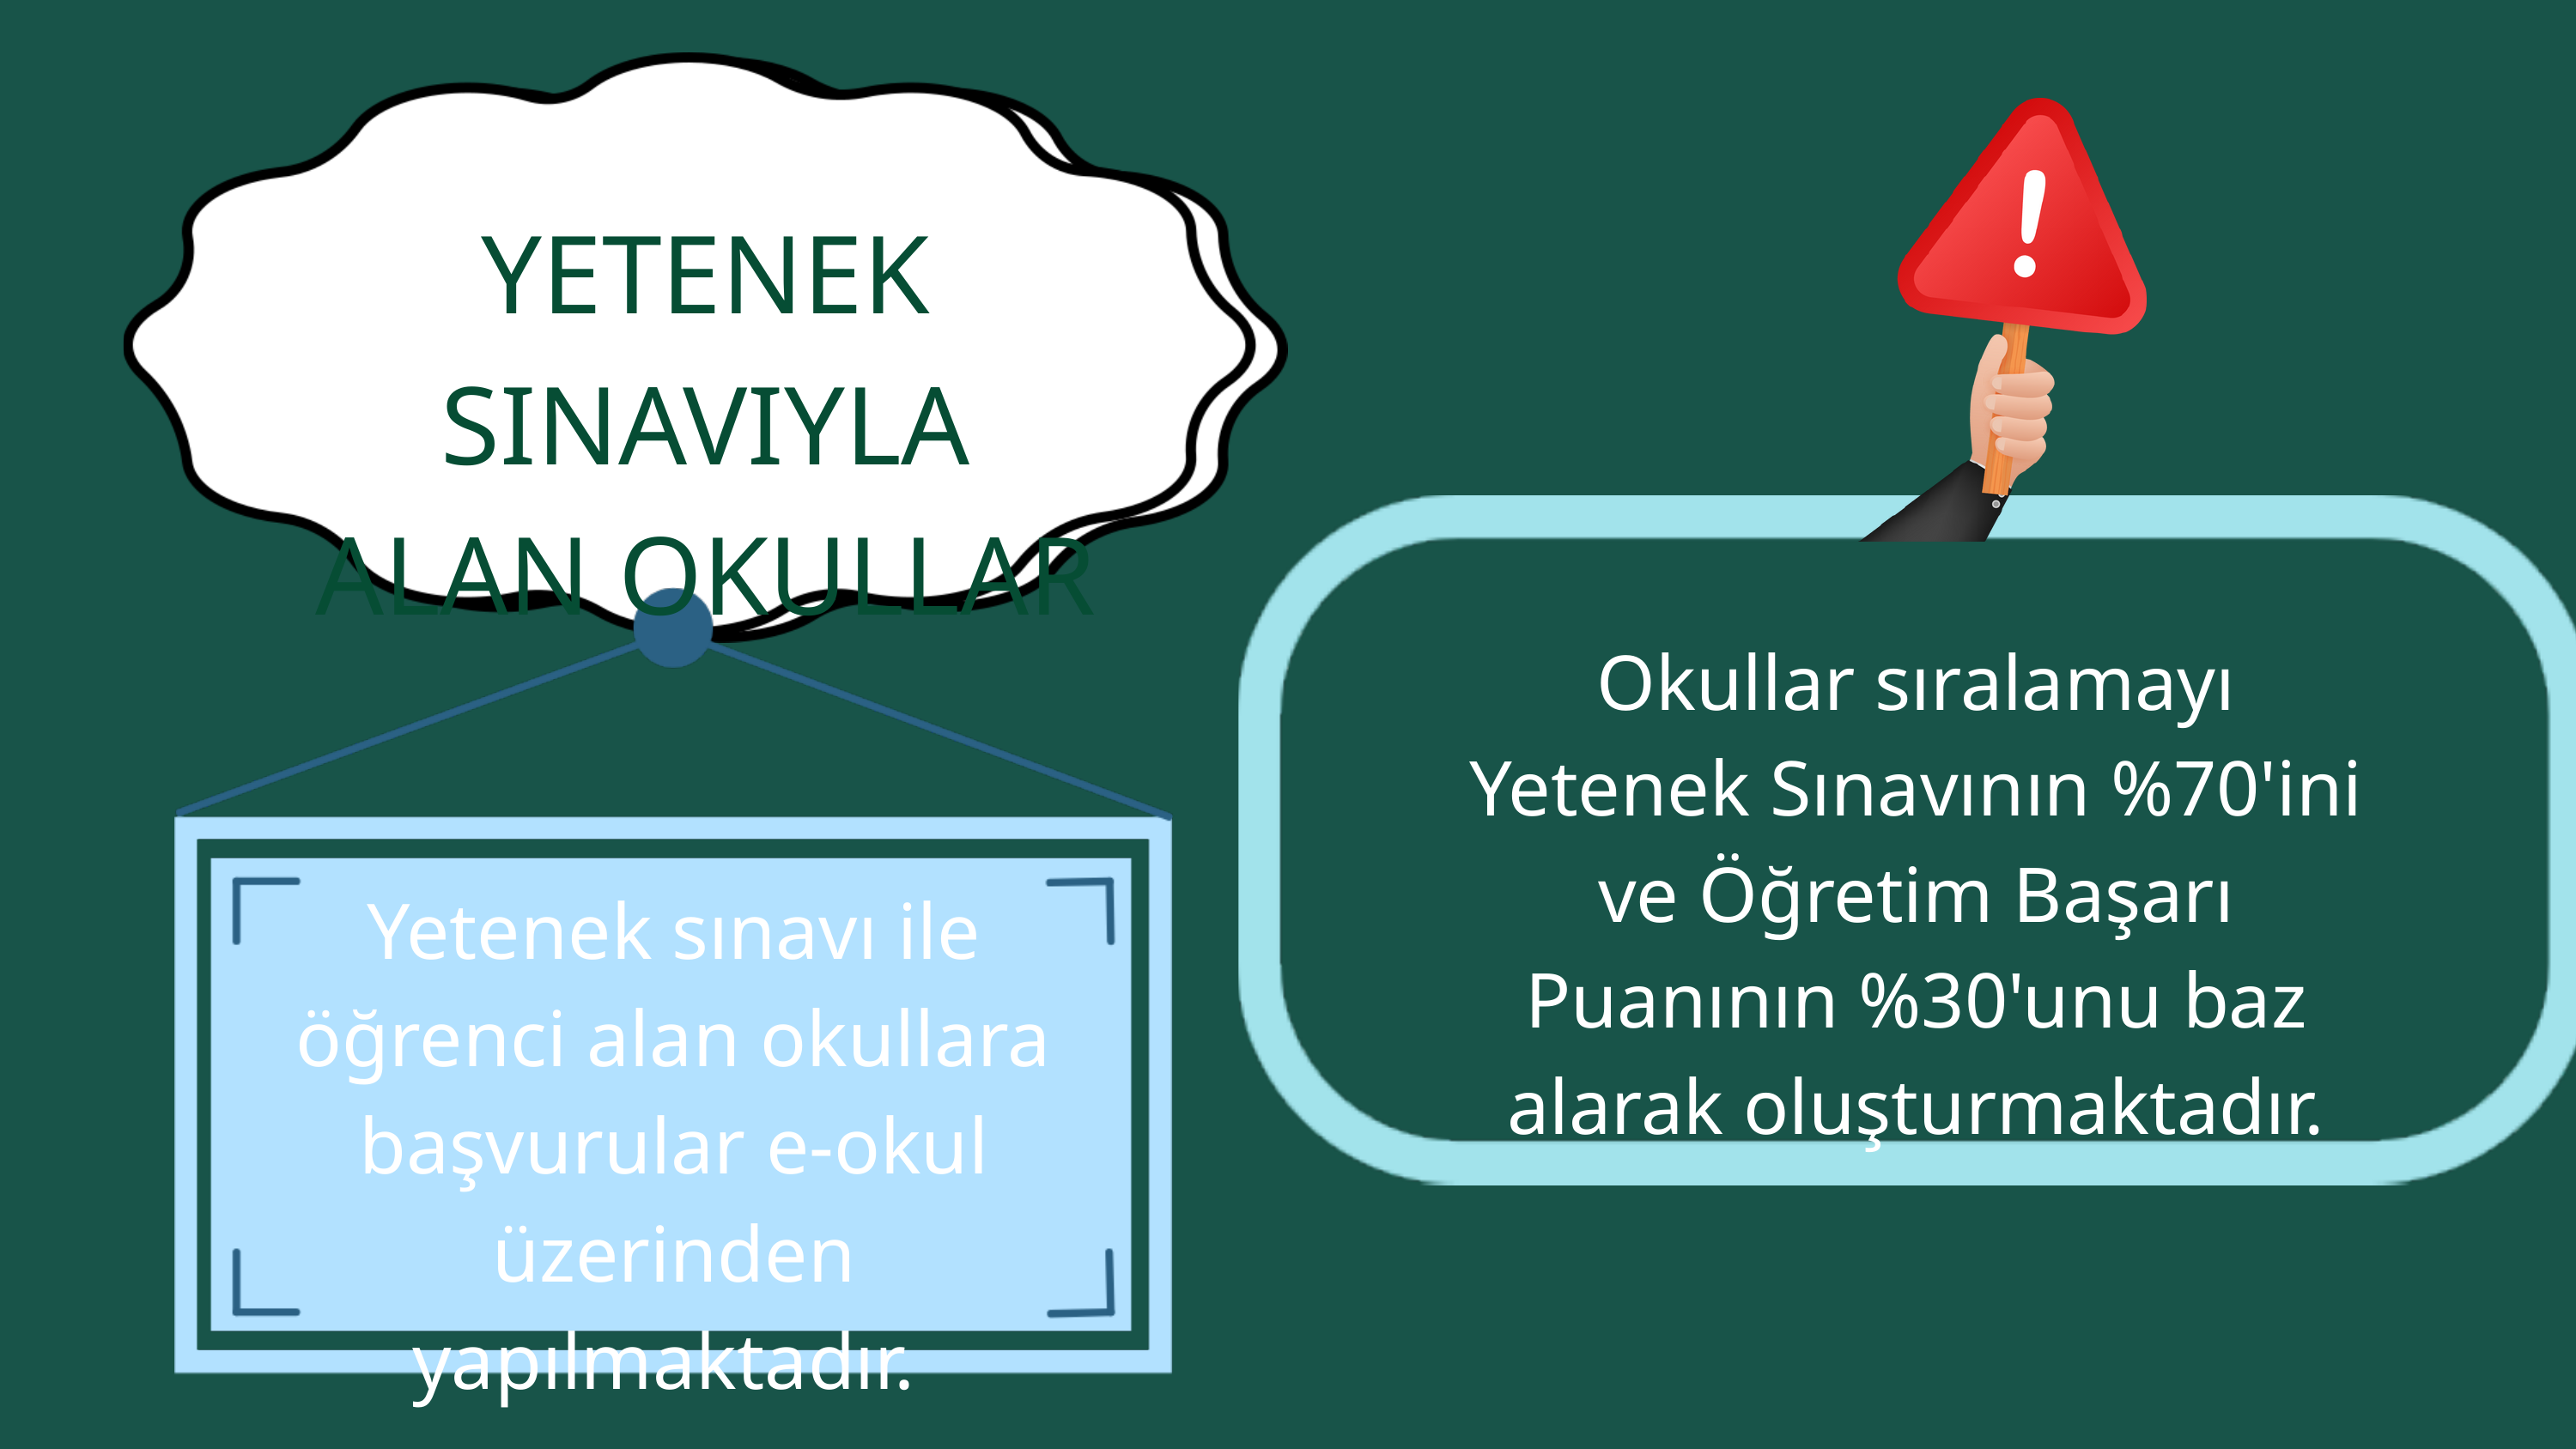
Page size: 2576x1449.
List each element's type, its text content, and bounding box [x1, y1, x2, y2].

text_box Okullar sıralamayı Yetenek Sınavının %70'ini ve Öğretim Başarı Puanının %30'unu baz alarak oluşturmaktadır. [1449, 619, 2384, 1149]
text_box [123, 52, 1288, 643]
text_box YETENEK SINAVIYLA ALAN OKULLAR [207, 185, 1205, 637]
text_box [174, 587, 1176, 1374]
text_box Yetenek sınavı ile öğrenci alan okullara başvurular e-okul üzerinden yapılmaktadır. [240, 866, 1109, 1405]
text_box [1784, 98, 2147, 542]
text_box [1238, 495, 2576, 1185]
